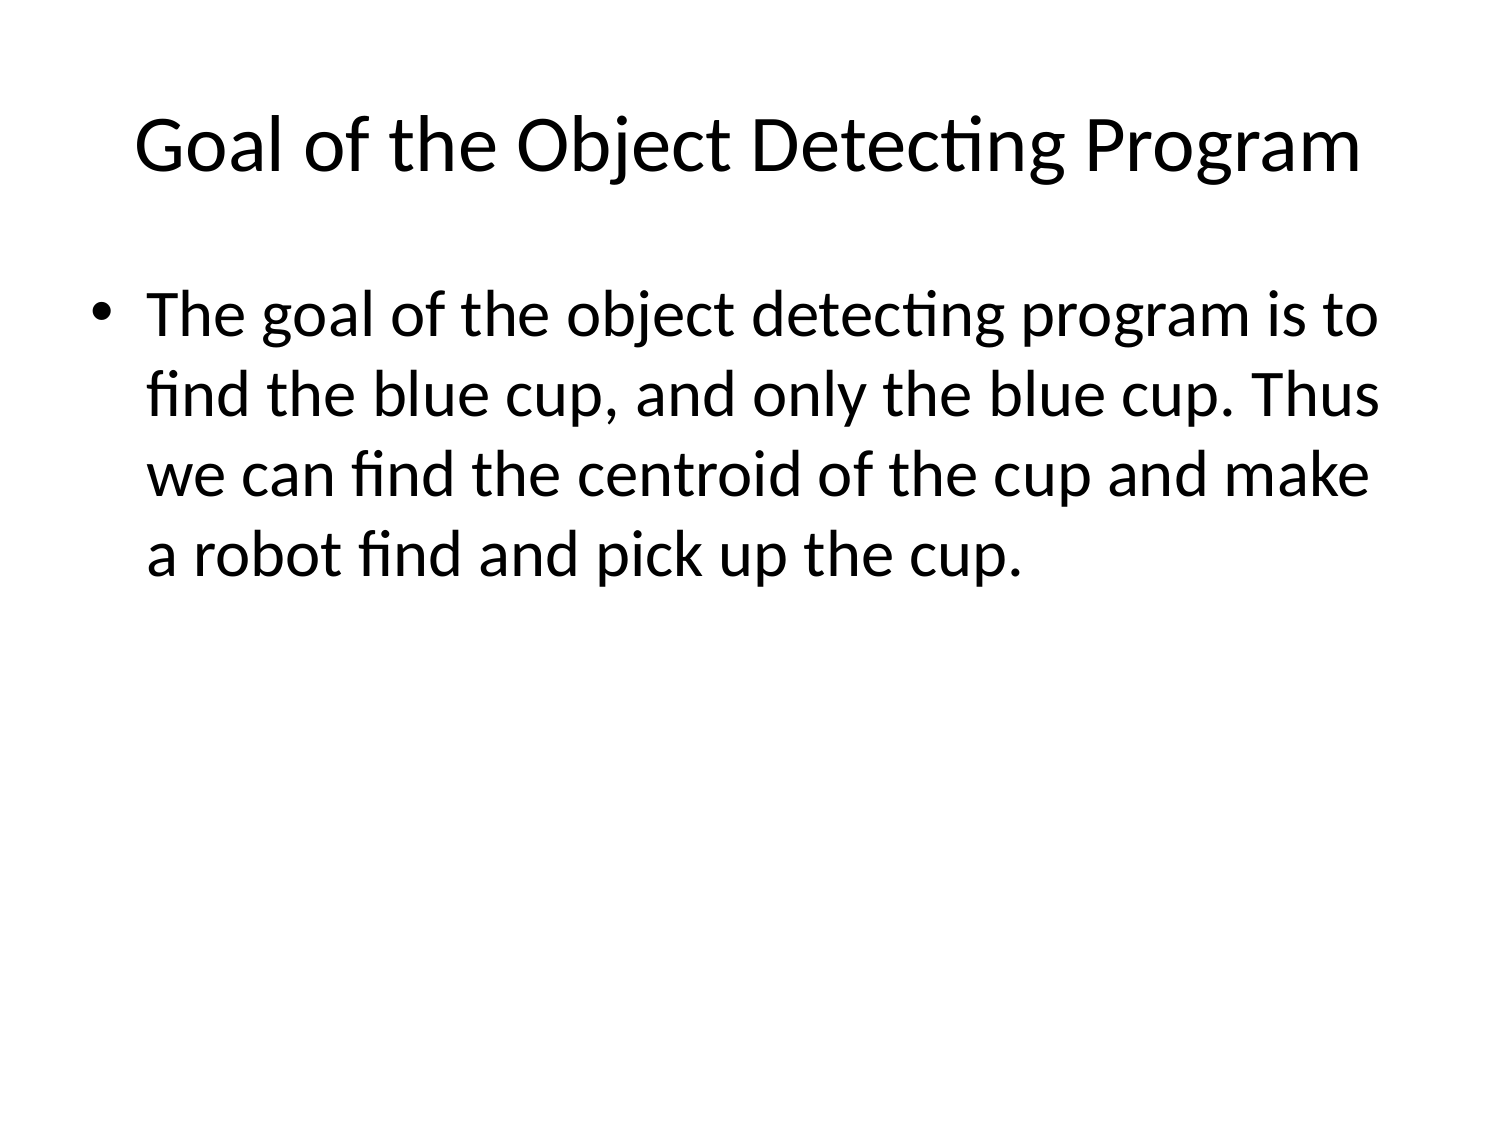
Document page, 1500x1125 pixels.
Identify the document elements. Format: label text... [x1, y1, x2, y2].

list The goal of the object detecting program is to find the blue cup, and only the blue cup. Thus we can find the centroid of the cup and make a robot find and pick up the cup. [75, 262, 1425, 1005]
title Goal of the Object Detecting Program [75, 45, 1425, 233]
